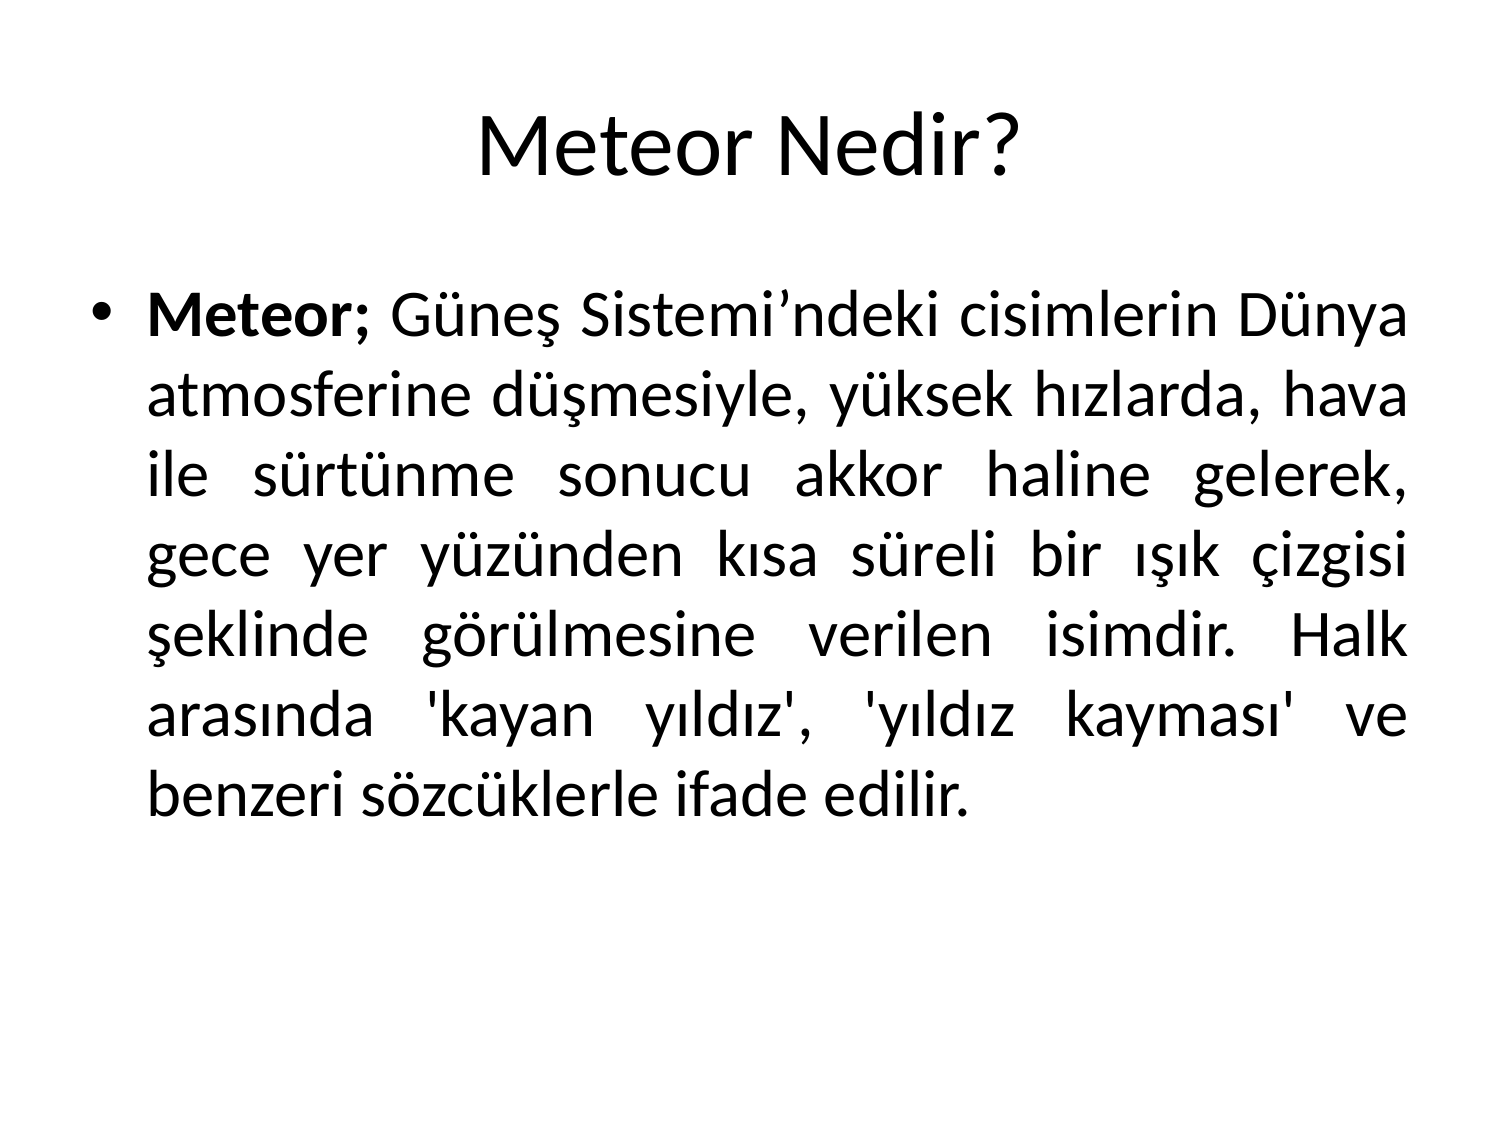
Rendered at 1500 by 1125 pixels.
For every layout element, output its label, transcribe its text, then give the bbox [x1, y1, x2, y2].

list Meteor; Güneş Sistemi’ndeki cisimlerin Dünya atmosferine düşmesiyle, yüksek hızlarda, hava ile sürtünme sonucu akkor haline gelerek, gece yer yüzünden kısa süreli bir ışık çizgisi şeklinde görülmesine verilen isimdir. Halk arasında 'kayan yıldız', 'yıldız kayması' ve benzeri sözcüklerle ifade edilir. [75, 262, 1425, 1005]
title Meteor Nedir? [75, 45, 1425, 233]
